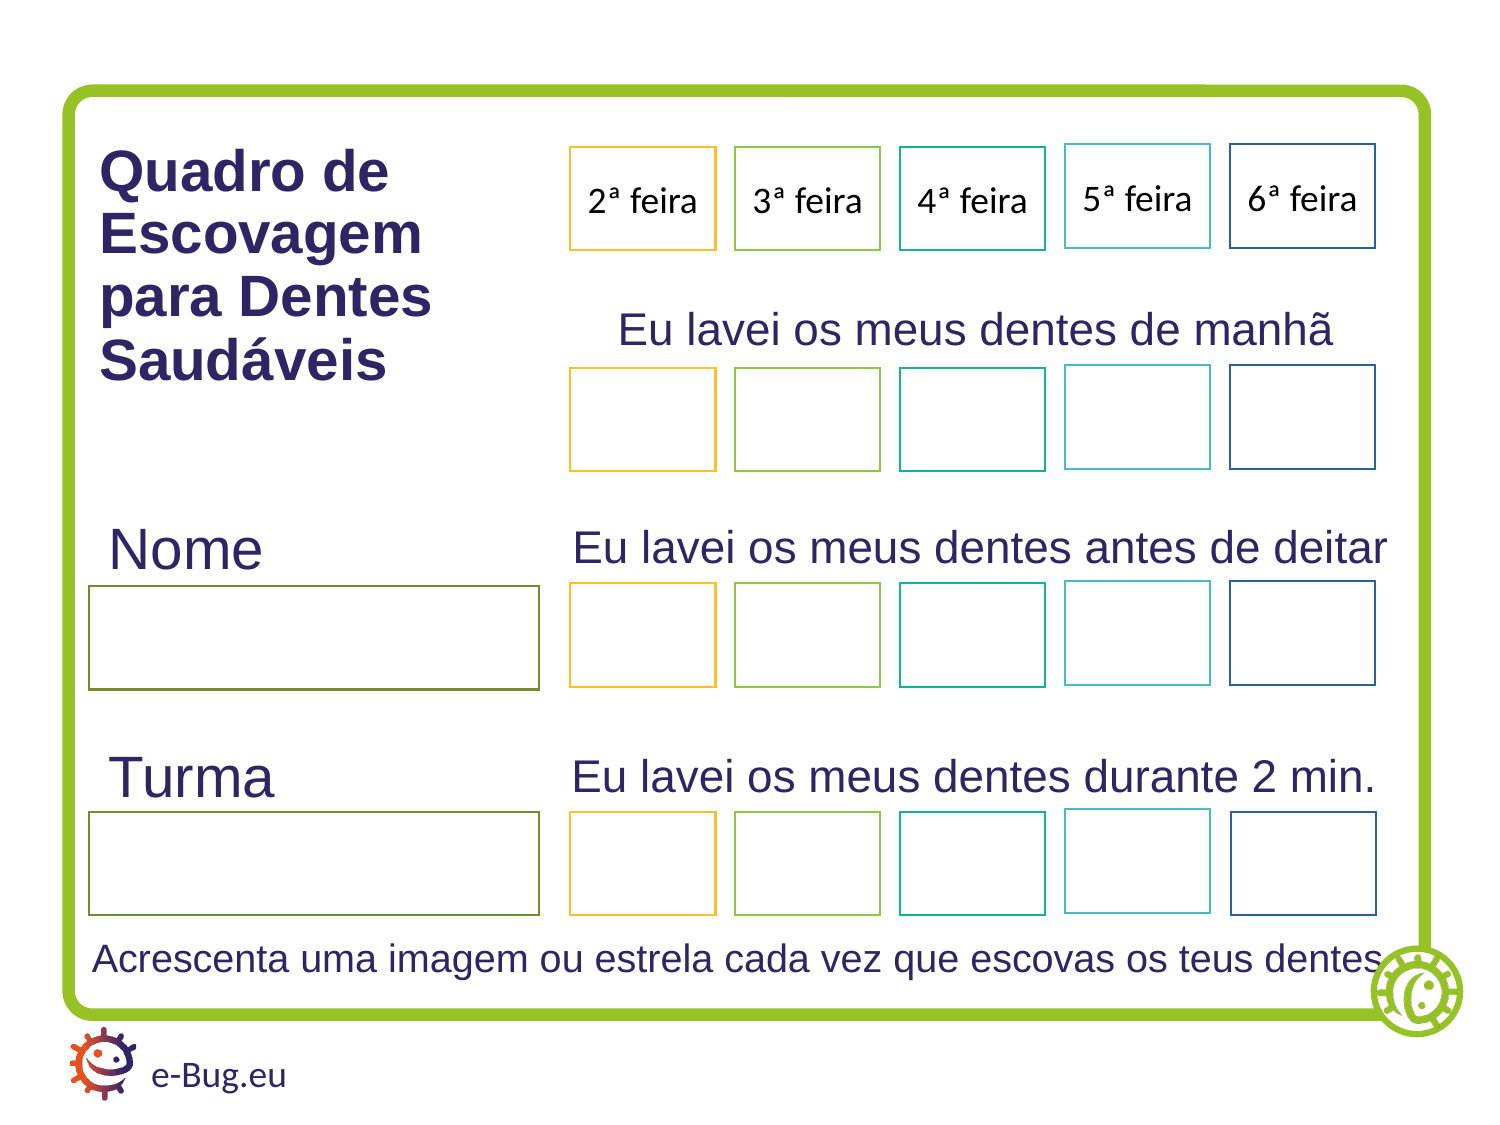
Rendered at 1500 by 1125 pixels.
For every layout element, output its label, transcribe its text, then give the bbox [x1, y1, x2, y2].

title Quadro de Escovagem para Dentes Saudáveis [84, 157, 305, 376]
picture [1377, 955, 1457, 1028]
picture [69, 1027, 137, 1103]
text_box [305, 0, 1250, 1125]
footer e-Bug.eu [136, 1042, 305, 1103]
